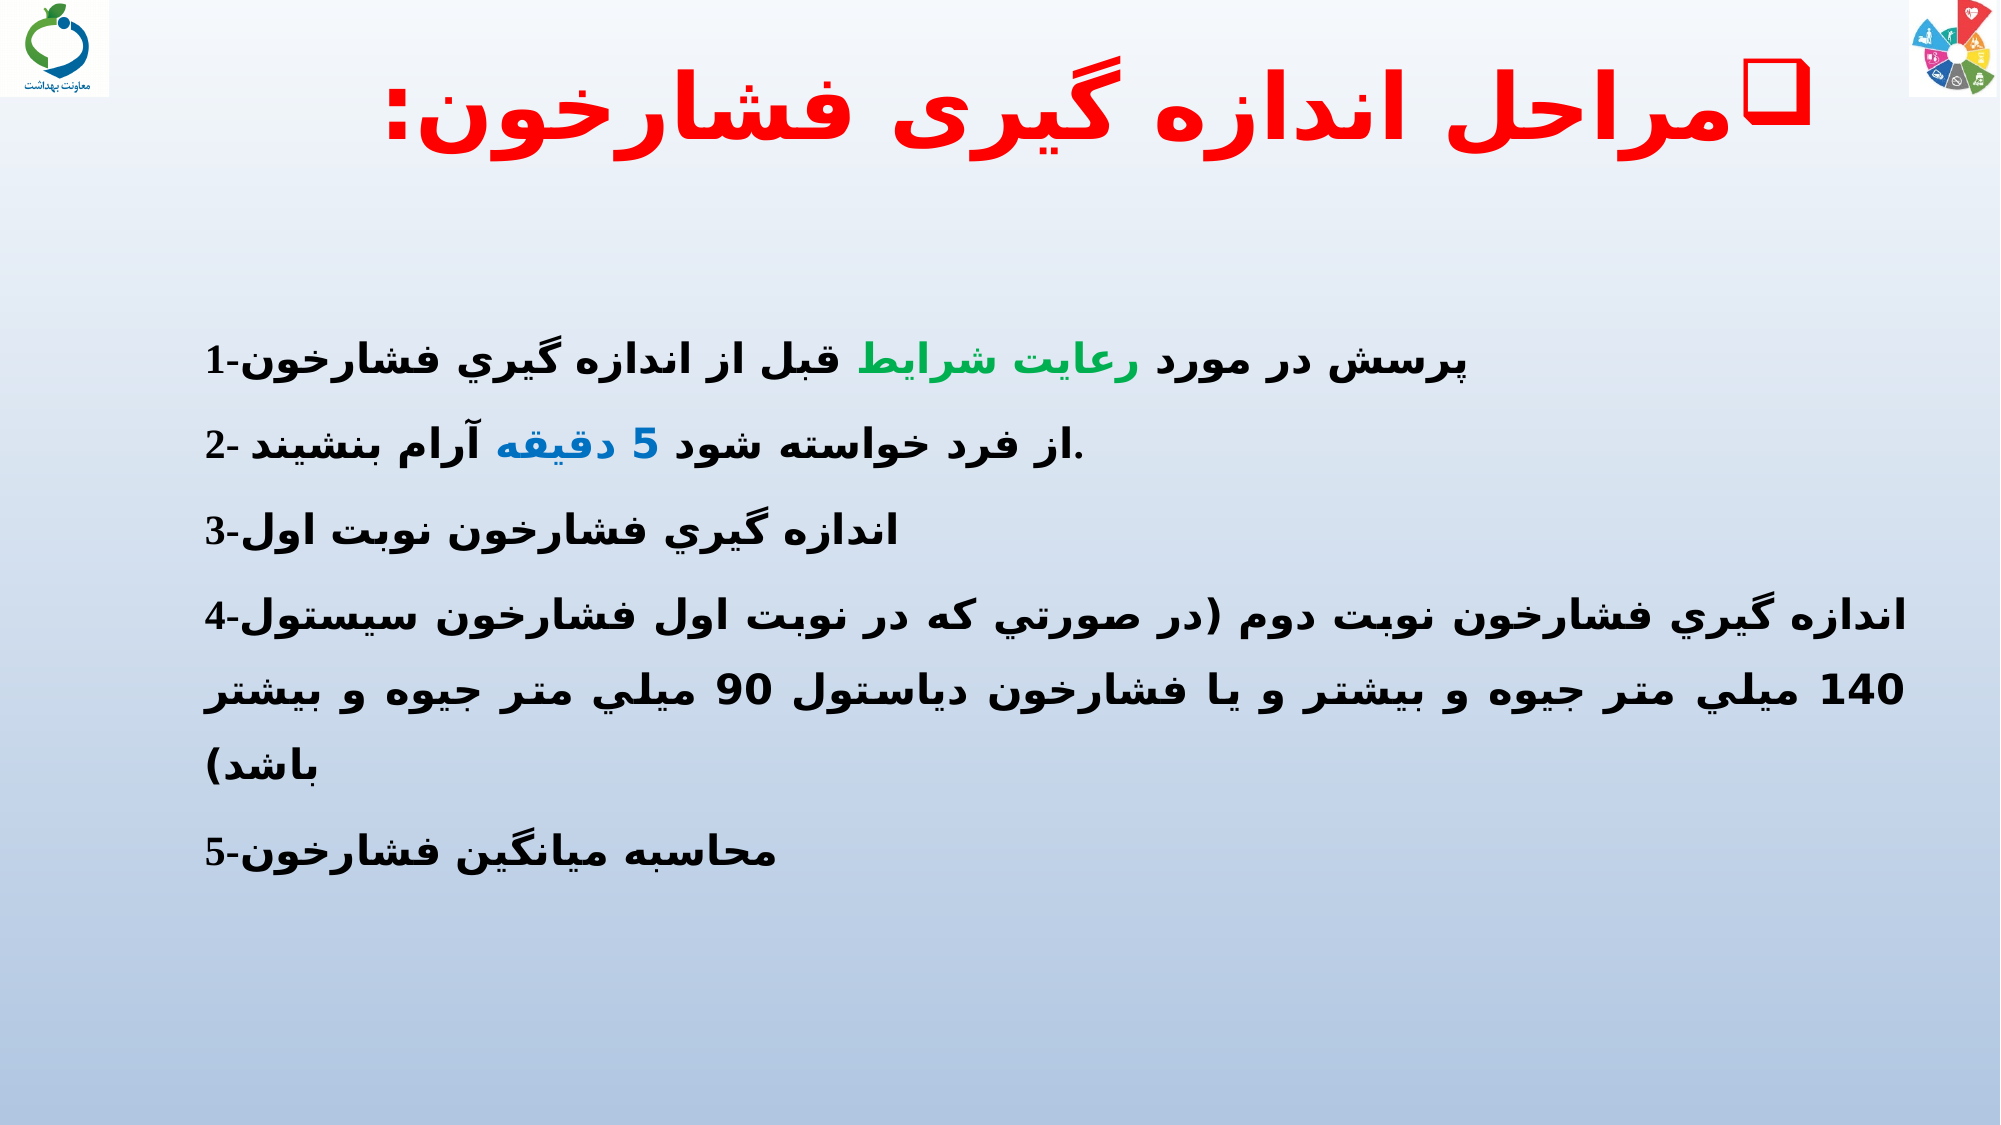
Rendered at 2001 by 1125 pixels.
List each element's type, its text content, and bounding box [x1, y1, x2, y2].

picture [1909, 0, 1997, 97]
title مراحل اندازه گیری فشارخون: [109, 0, 1835, 219]
picture [0, 0, 109, 97]
list 1-پرسش در مورد رعايت شرايط قبل از اندازه گيري فشارخون 2- از فرد خواسته شود 5 دقیقه آرام بنشیند. 3-اندازه گيري فشارخون نوبت اول 4-اندازه گيري فشارخون نوبت دوم (در صورتي كه در نوبت اول فشارخون سيستول 140 ميلي متر جيوه و بيشتر و يا فشارخون دياستول 90 ميلي متر جيوه و بيشتر باشد) 5-محاسبه ميانگين فشارخون [137, 299, 1925, 1014]
